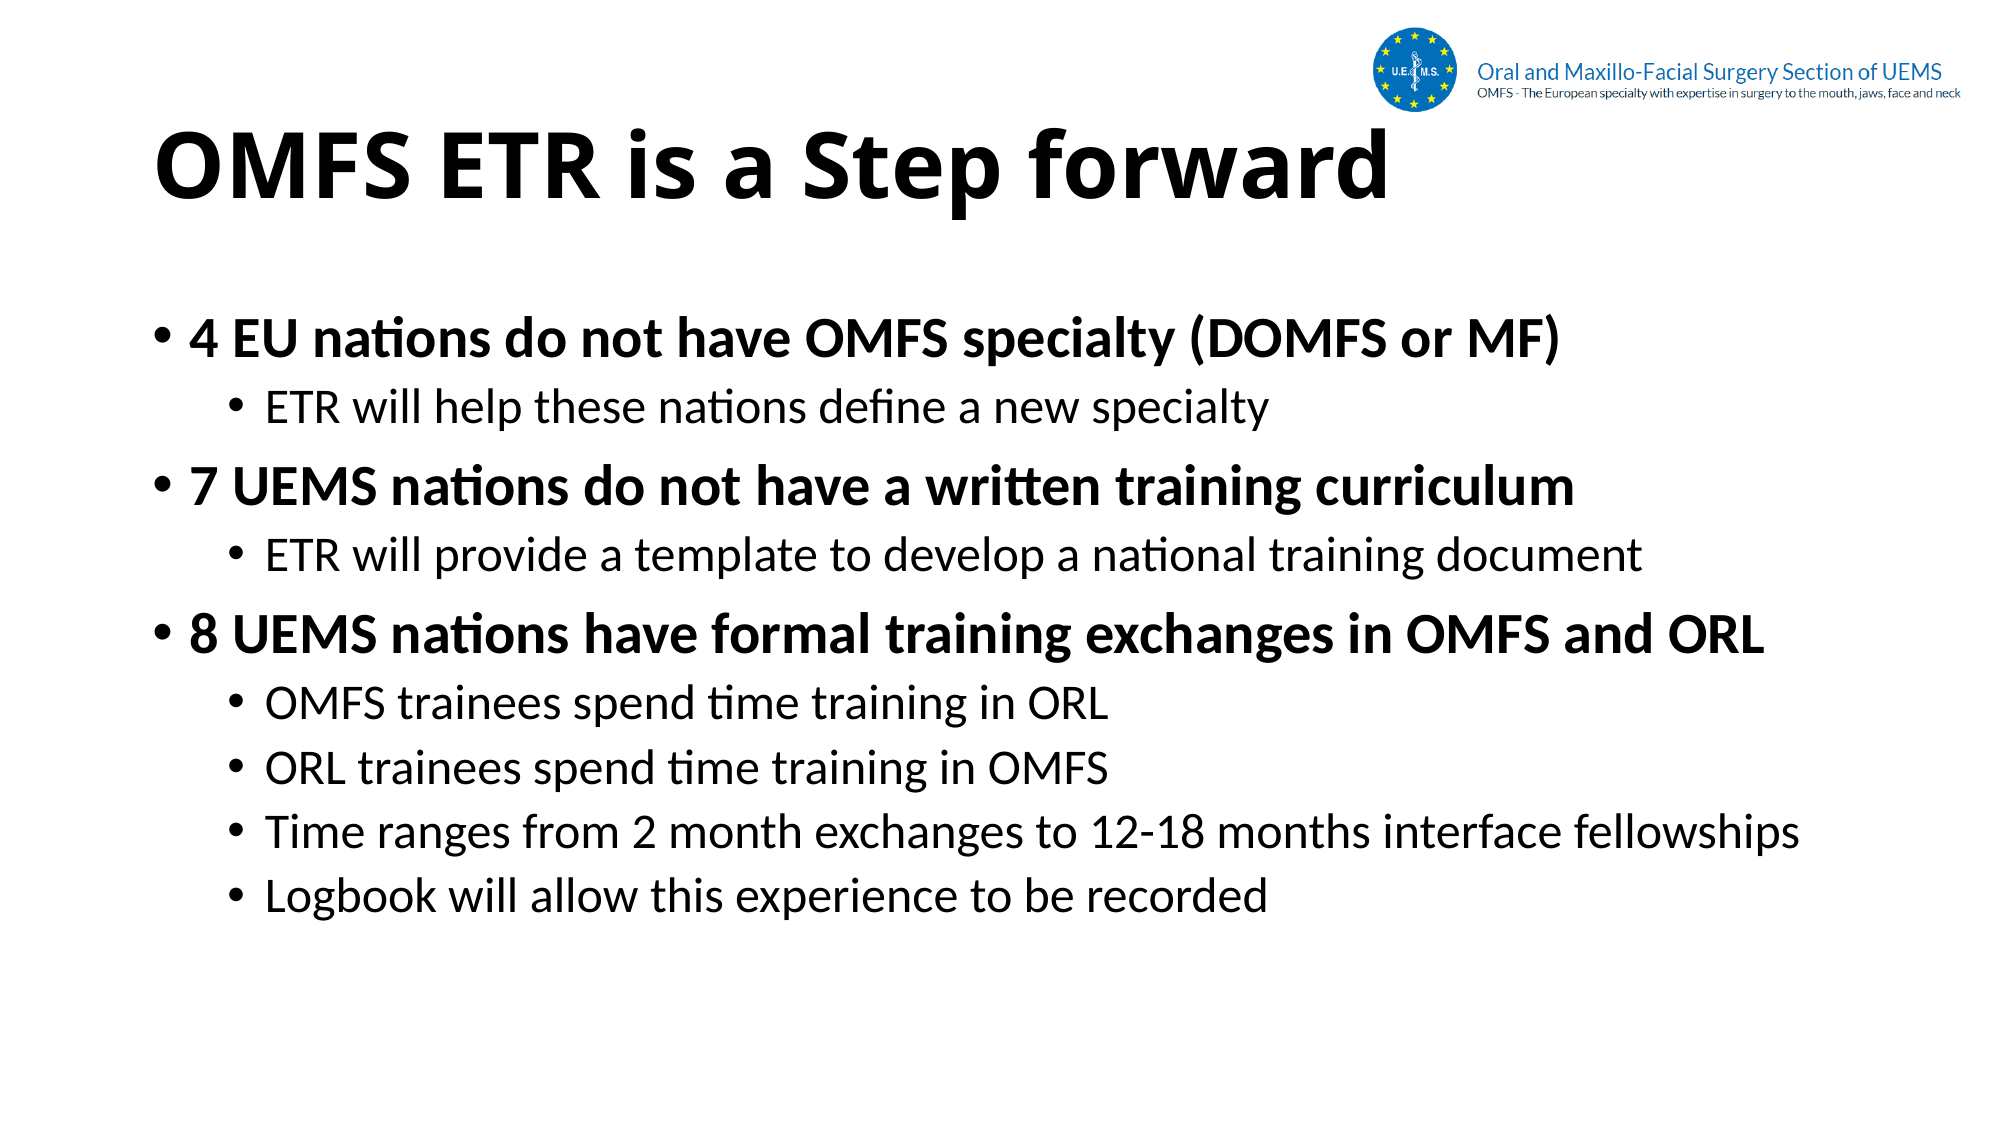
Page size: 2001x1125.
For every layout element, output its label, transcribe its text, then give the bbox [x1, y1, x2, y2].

list 4 EU nations do not have OMFS specialty (DOMFS or MF) ETR will help these nations define a new specialty 7 UEMS nations do not have a written training curriculum ETR will provide a template to develop a national training document 8 UEMS nations have formal training exchanges in OMFS and ORL OMFS trainees spend time training in ORL ORL trainees spend time training in OMFS Time ranges from 2 month exchanges to 12-18 months interface fellowships Logbook will allow this experience to be recorded [137, 299, 1863, 1014]
title OMFS ETR is a Step forward [137, 59, 1863, 278]
